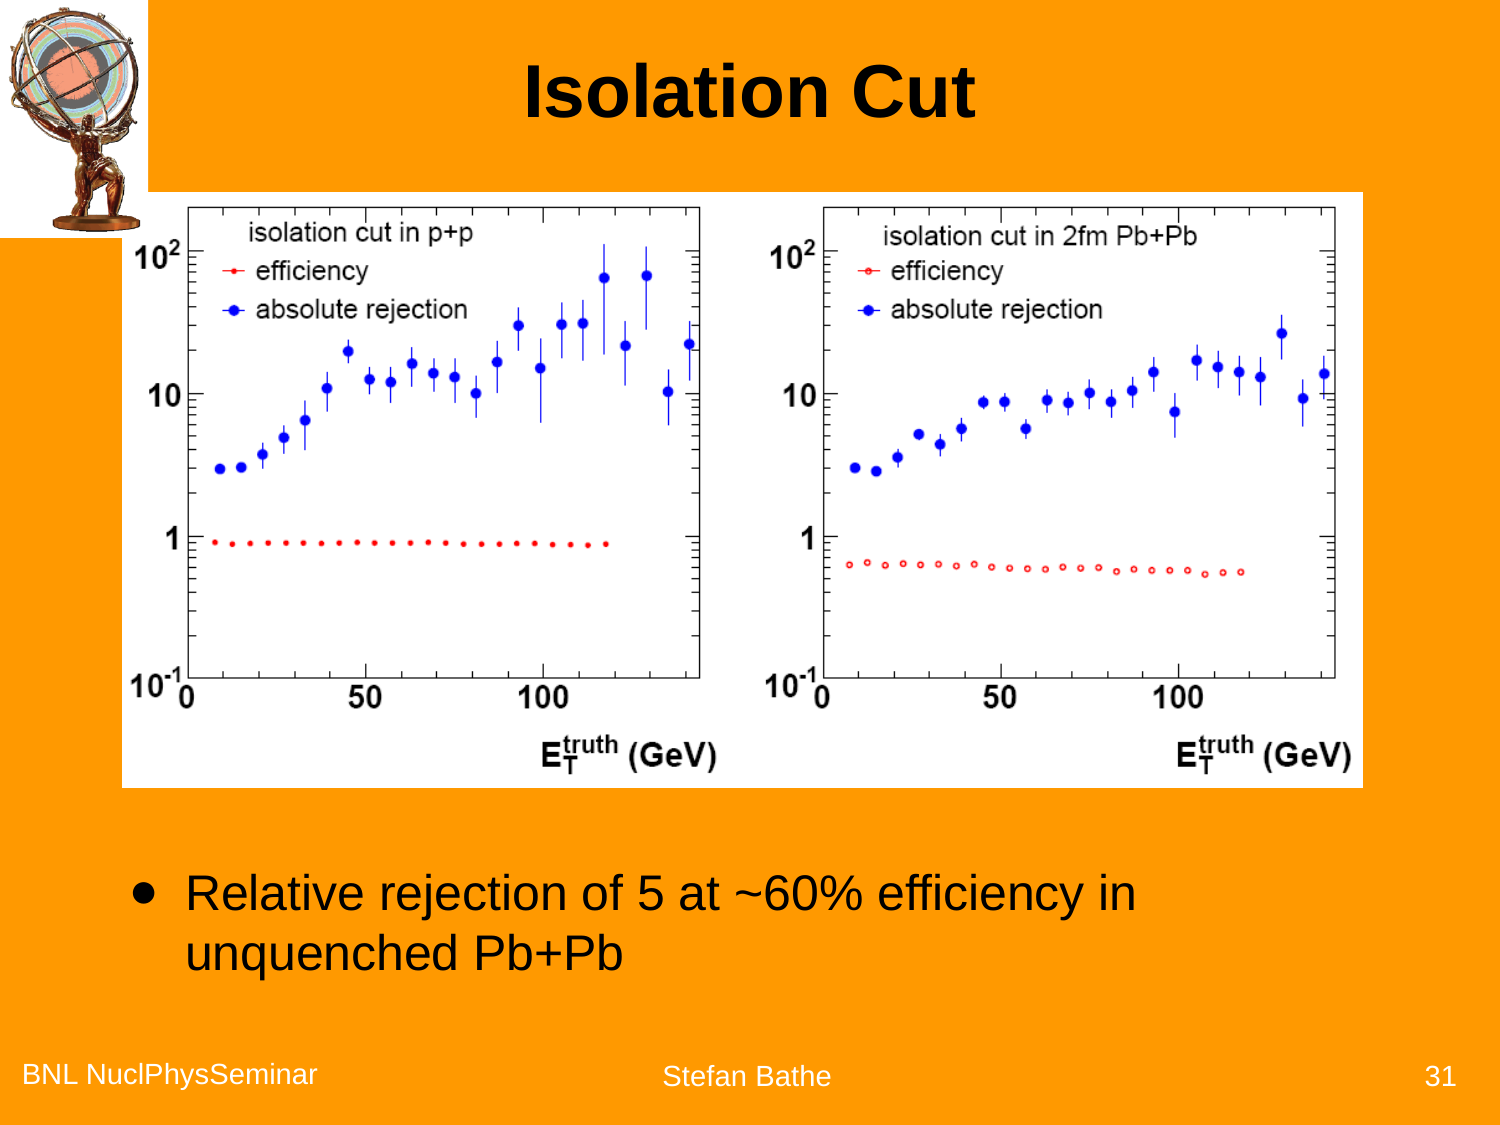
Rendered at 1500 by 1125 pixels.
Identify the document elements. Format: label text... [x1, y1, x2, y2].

footer Stefan Bathe [599, 1049, 896, 1125]
slide_number 31 [1159, 1049, 1473, 1125]
slide_number BNL NuclPhysSeminar [6, 1047, 442, 1124]
list Relative rejection of 5 at ~60% efficiency in unquenched Pb+Pb [113, 852, 1390, 1035]
picture [0, 0, 1363, 789]
title Isolation Cut [153, 24, 1388, 151]
